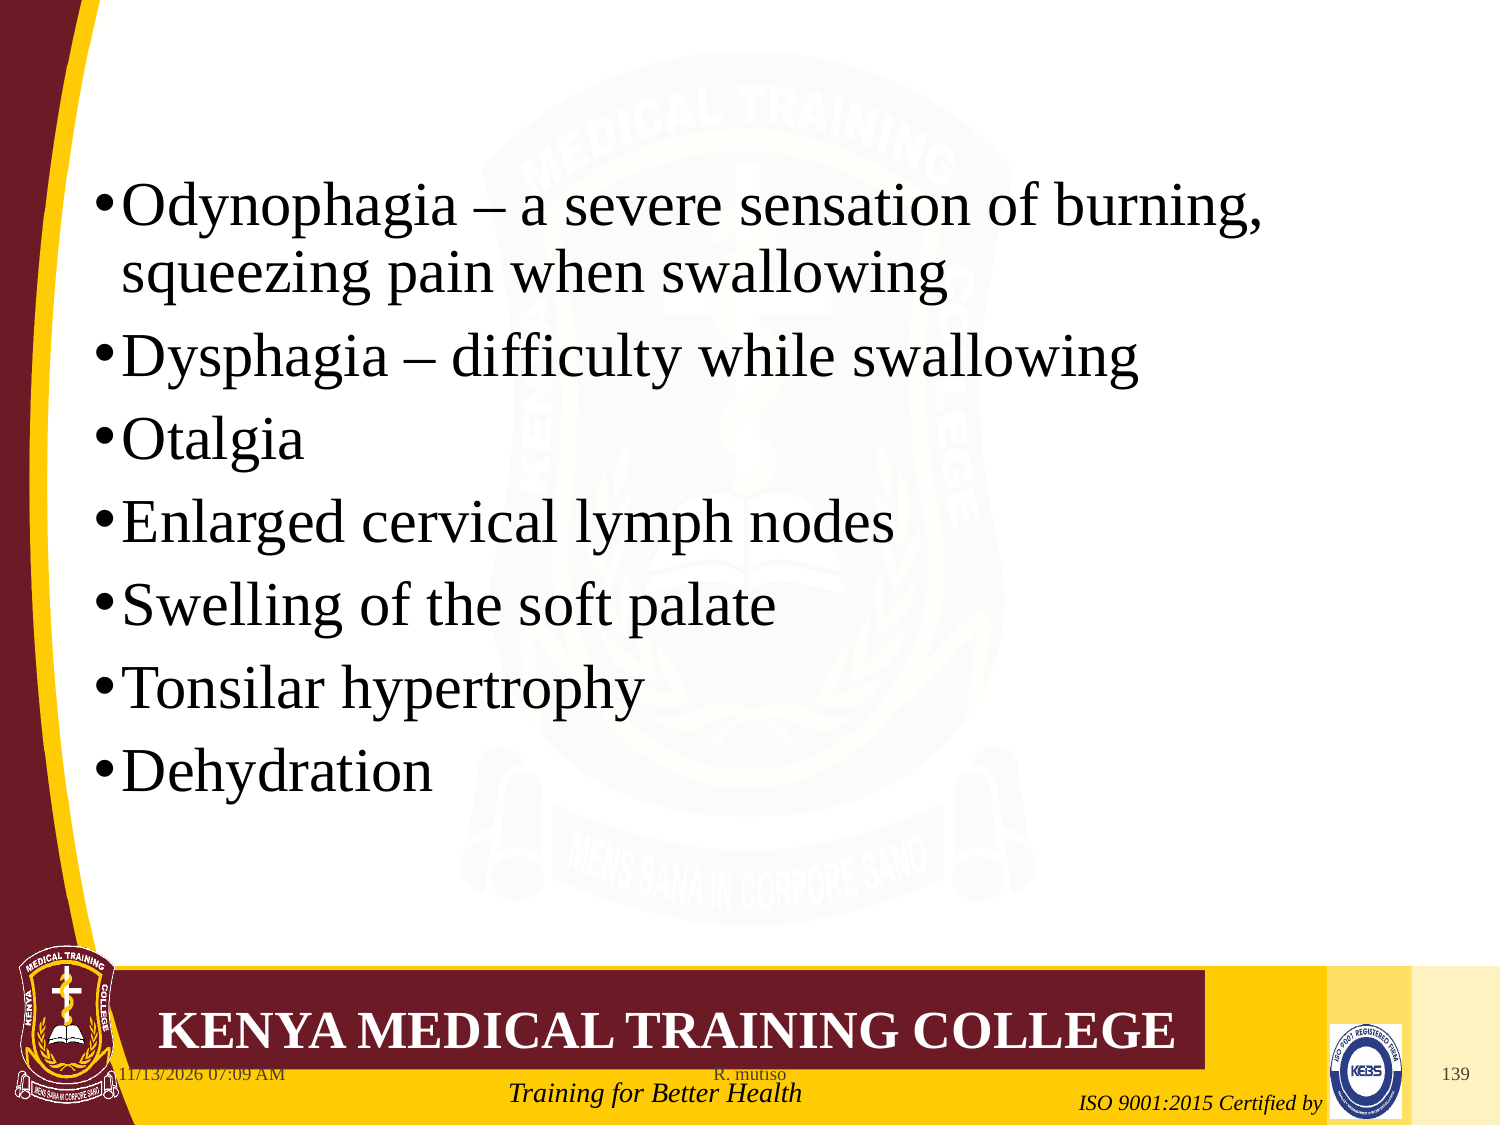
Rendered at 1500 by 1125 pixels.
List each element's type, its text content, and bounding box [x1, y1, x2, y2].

slide_number 139 [1147, 1042, 1486, 1103]
picture [0, 0, 1500, 1125]
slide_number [103, 1042, 441, 1103]
footer R. mutiso [496, 1042, 1004, 1103]
list Odynophagia – a severe sensation of burning, squeezing pain when swallowing Dysphagia – difficulty while swallowing Otalgia Enlarged cervical lymph nodes Swelling of the soft palate Tonsilar hypertrophy Dehydration [78, 164, 1448, 836]
